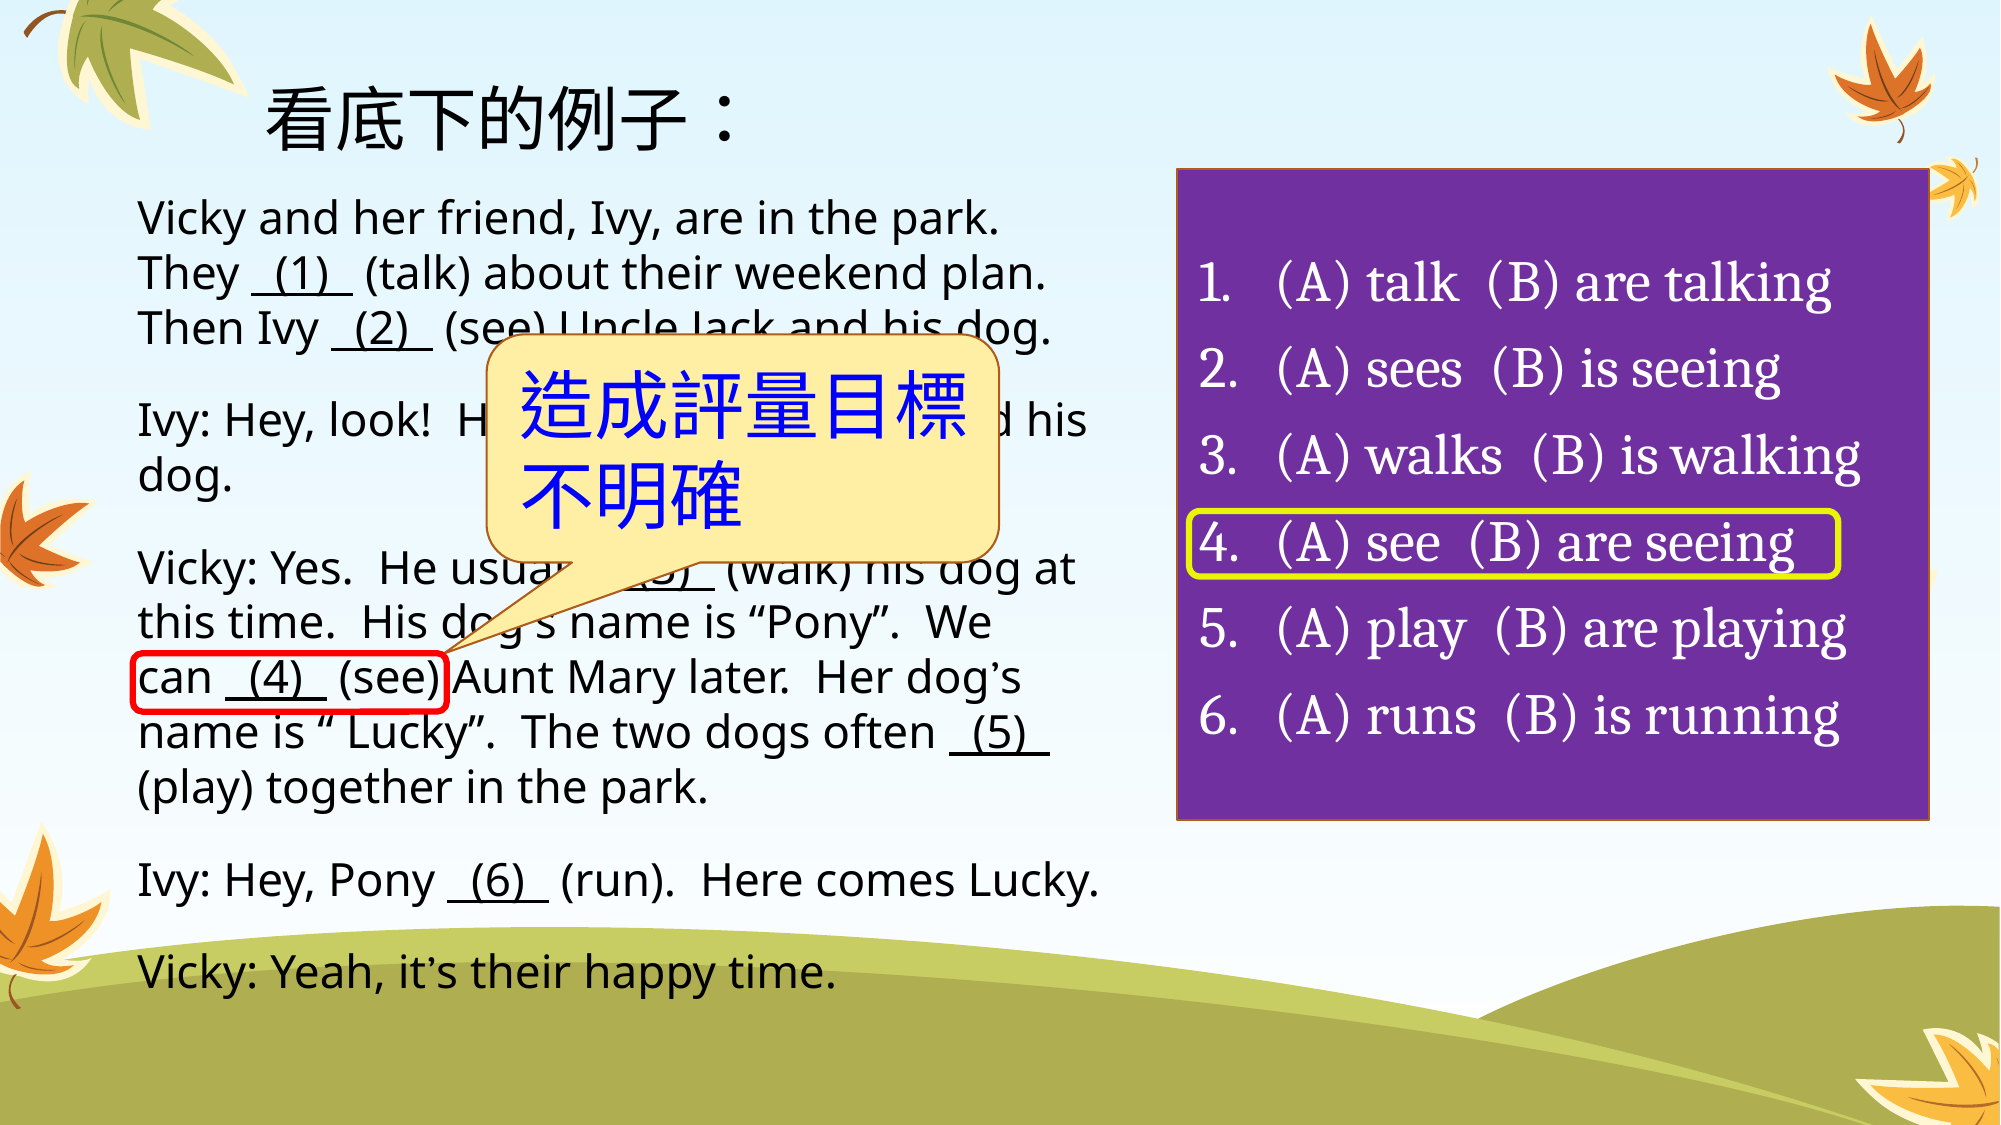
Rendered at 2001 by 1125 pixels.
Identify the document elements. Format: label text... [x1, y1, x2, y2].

list Vicky and her friend, Ivy, are in the park. They (1) (talk) about their weekend plan. Then Ivy (2) (see) Uncle Jack and his dog. Ivy: Hey, look! Here come Uncle Jack and his dog. Vicky: Yes. He usually (3) (walk) his dog at this time. His dog’s name is “Pony”. We can (4) (see) Aunt Mary later. Her dog’s name is “ Lucky”. The two dogs often (5) (play) together in the park. Ivy: Hey, Pony (6) (run). Here comes Lucky. Vicky: Yeah, it’s their happy time. [114, 181, 1132, 1085]
text_box [1167, 181, 1939, 1043]
text_box (A) talk (B) are talking (A) sees (B) is seeing (A) walks (B) is walking (A) see (B) are seeing (A) play (B) are playing (A) runs (B) is running [1176, 168, 1930, 821]
title 看底下的例子： [249, 12, 1749, 169]
text_box 造成評量目標不明確 [485, 333, 1001, 510]
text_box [132, 510, 1839, 712]
